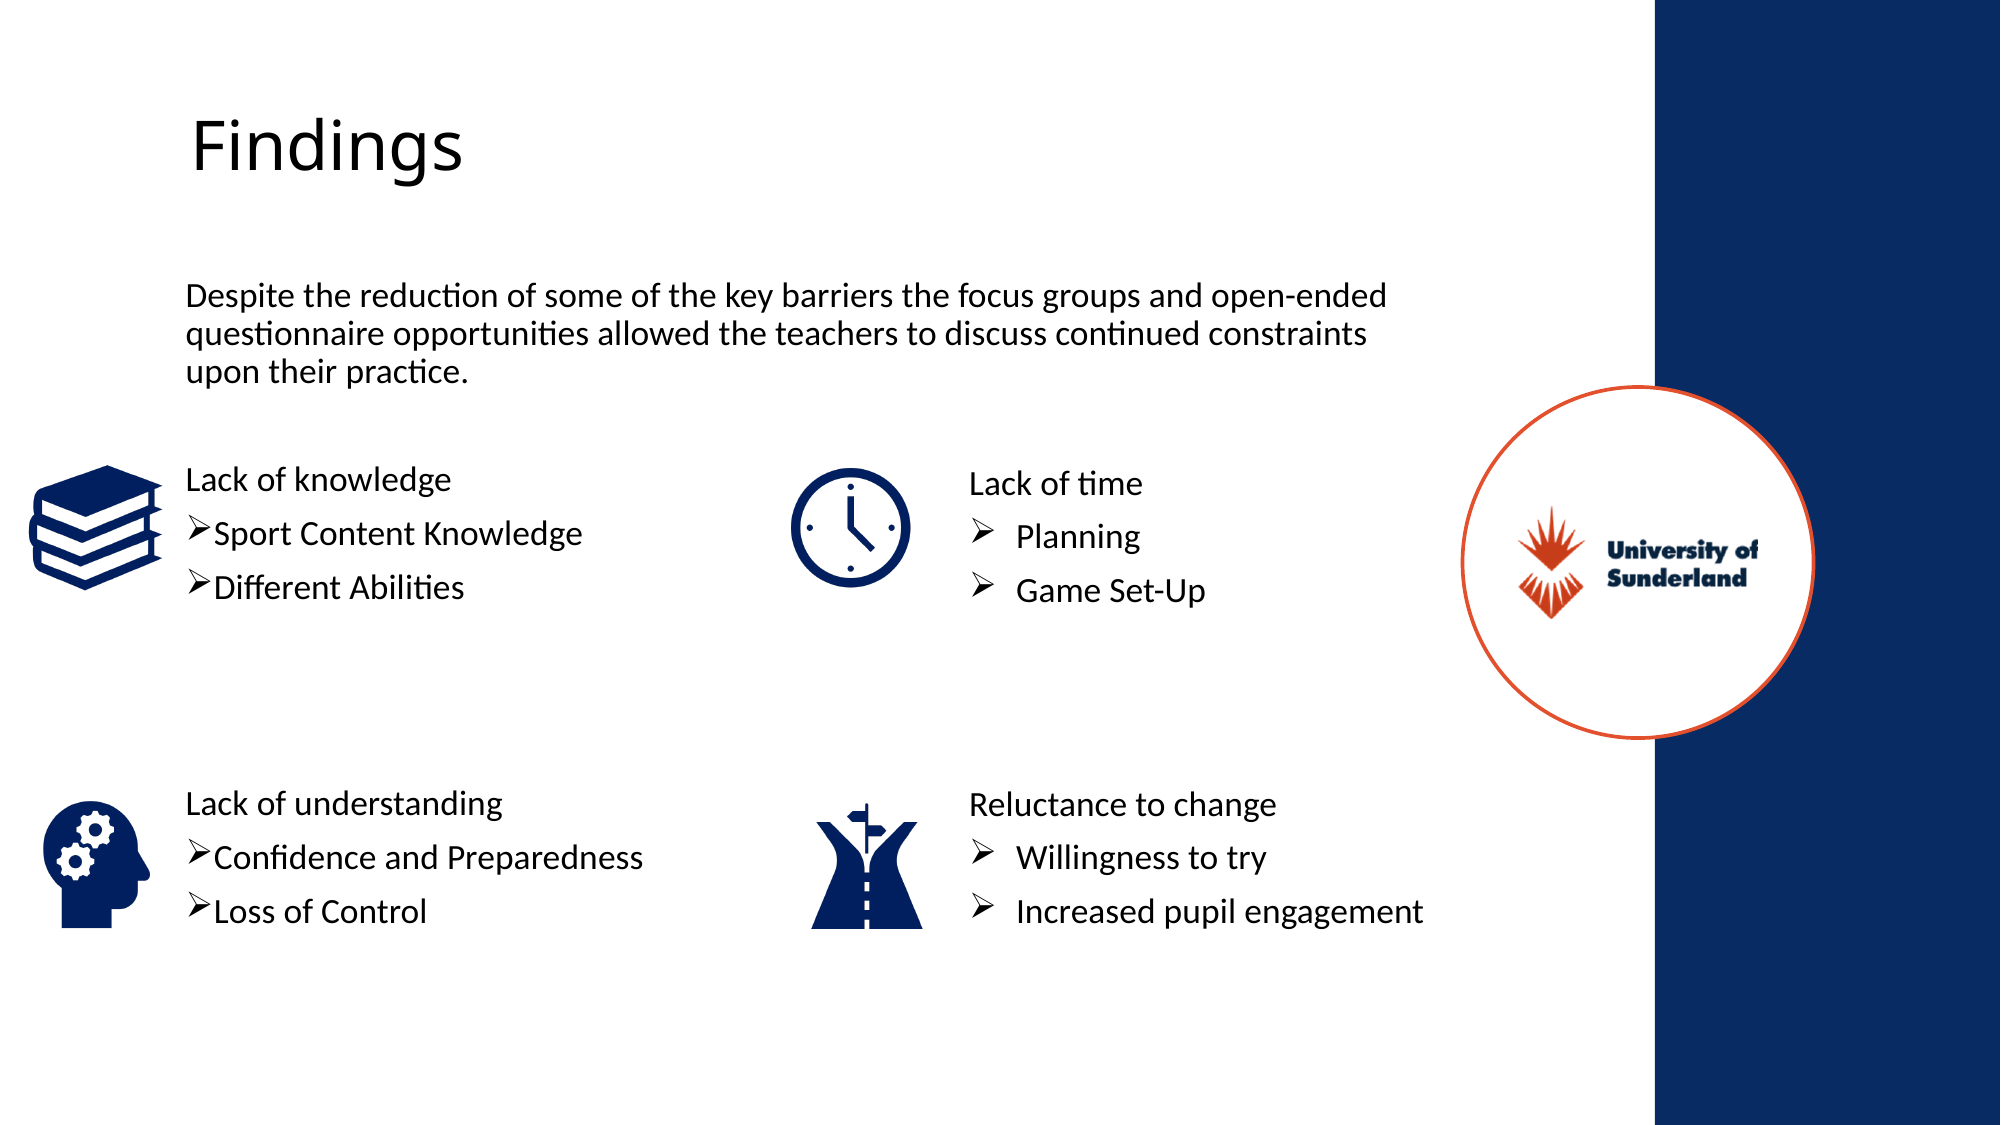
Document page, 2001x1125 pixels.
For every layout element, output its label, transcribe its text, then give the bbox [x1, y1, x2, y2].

list Despite the reduction of some of the key barriers the focus groups and open-ended questionnaire opportunities allowed the teachers to discuss continued constraints upon their practice. Lack of knowledge Sport Content Knowledge Different Abilities Lack of understanding Confidence and Preparedness Loss of Control [170, 248, 1434, 1068]
text_box [1461, 385, 1815, 740]
picture [1518, 506, 1758, 619]
picture [775, 452, 926, 603]
text_box [1654, 0, 2000, 1125]
title Findings [175, 39, 1402, 248]
picture [792, 792, 943, 943]
text_box Lack of time Planning Game Set-Up Reluctance to change Willingness to try Increased pupil engagement [954, 452, 1444, 939]
picture [20, 452, 171, 603]
picture [20, 792, 172, 943]
